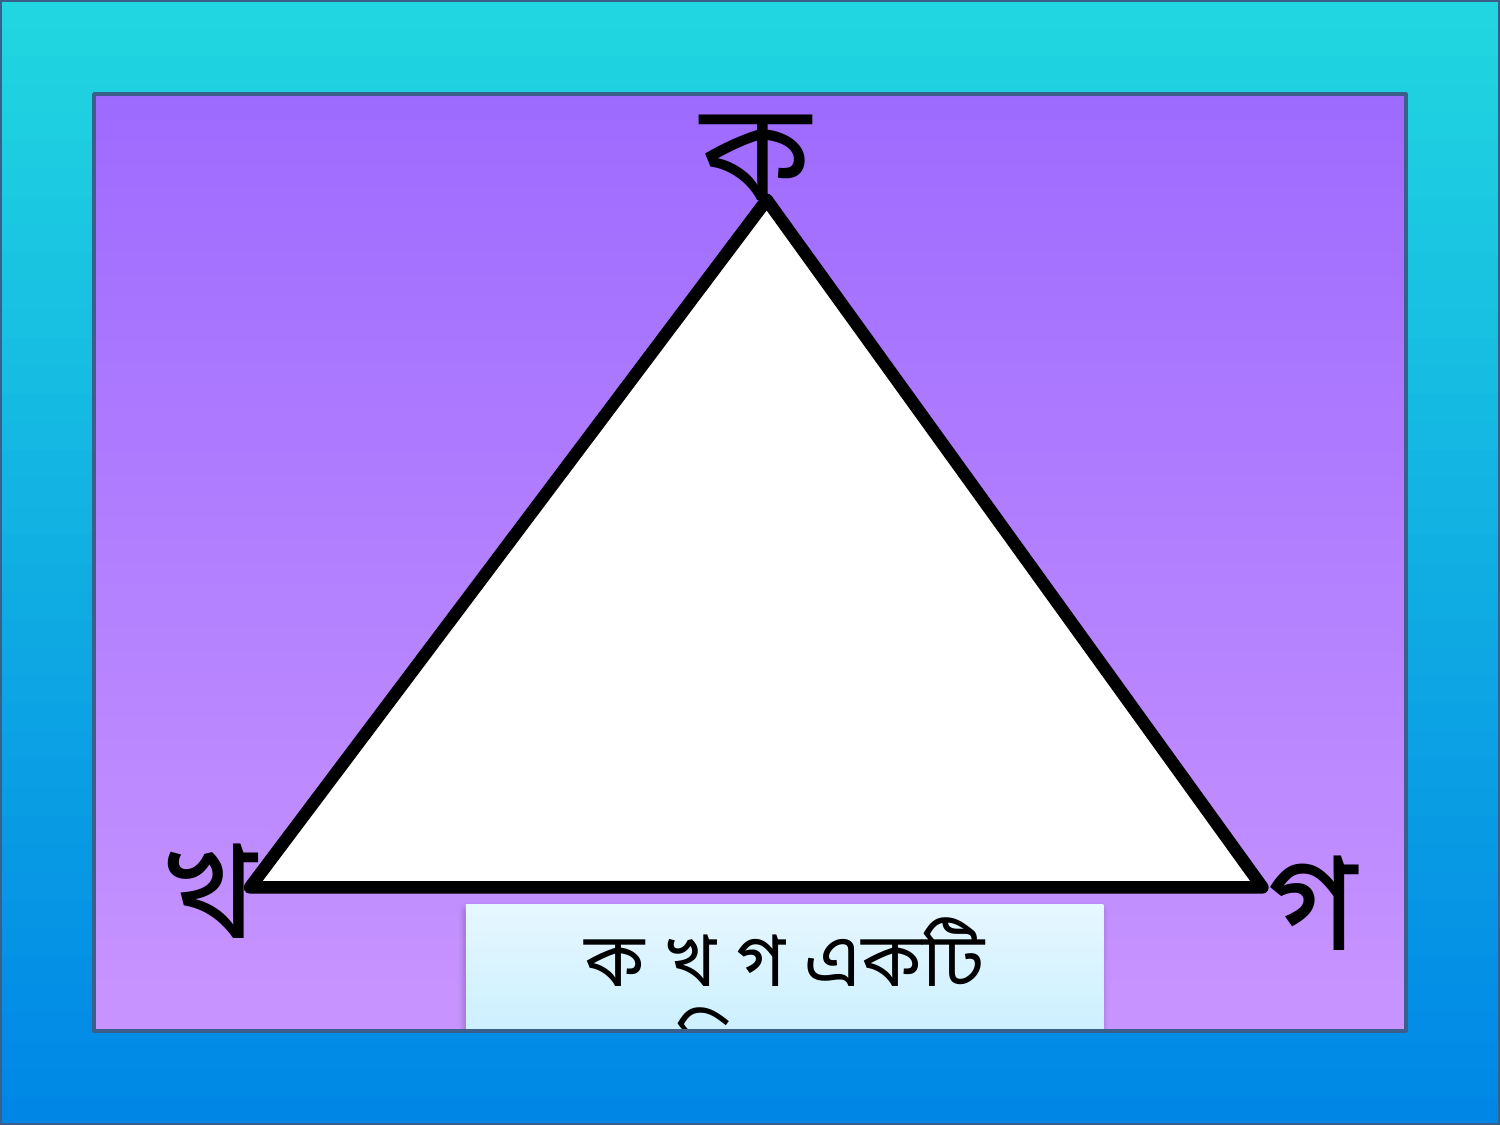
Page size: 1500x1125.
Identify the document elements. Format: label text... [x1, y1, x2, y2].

text_box ক [674, 96, 838, 236]
text_box খ [128, 793, 291, 973]
text_box ক খ গ একটি ত্রিভুজ [465, 904, 1104, 1029]
text_box গ [1237, 805, 1388, 986]
text_box [0, 0, 1500, 1125]
text_box [291, 236, 1237, 890]
